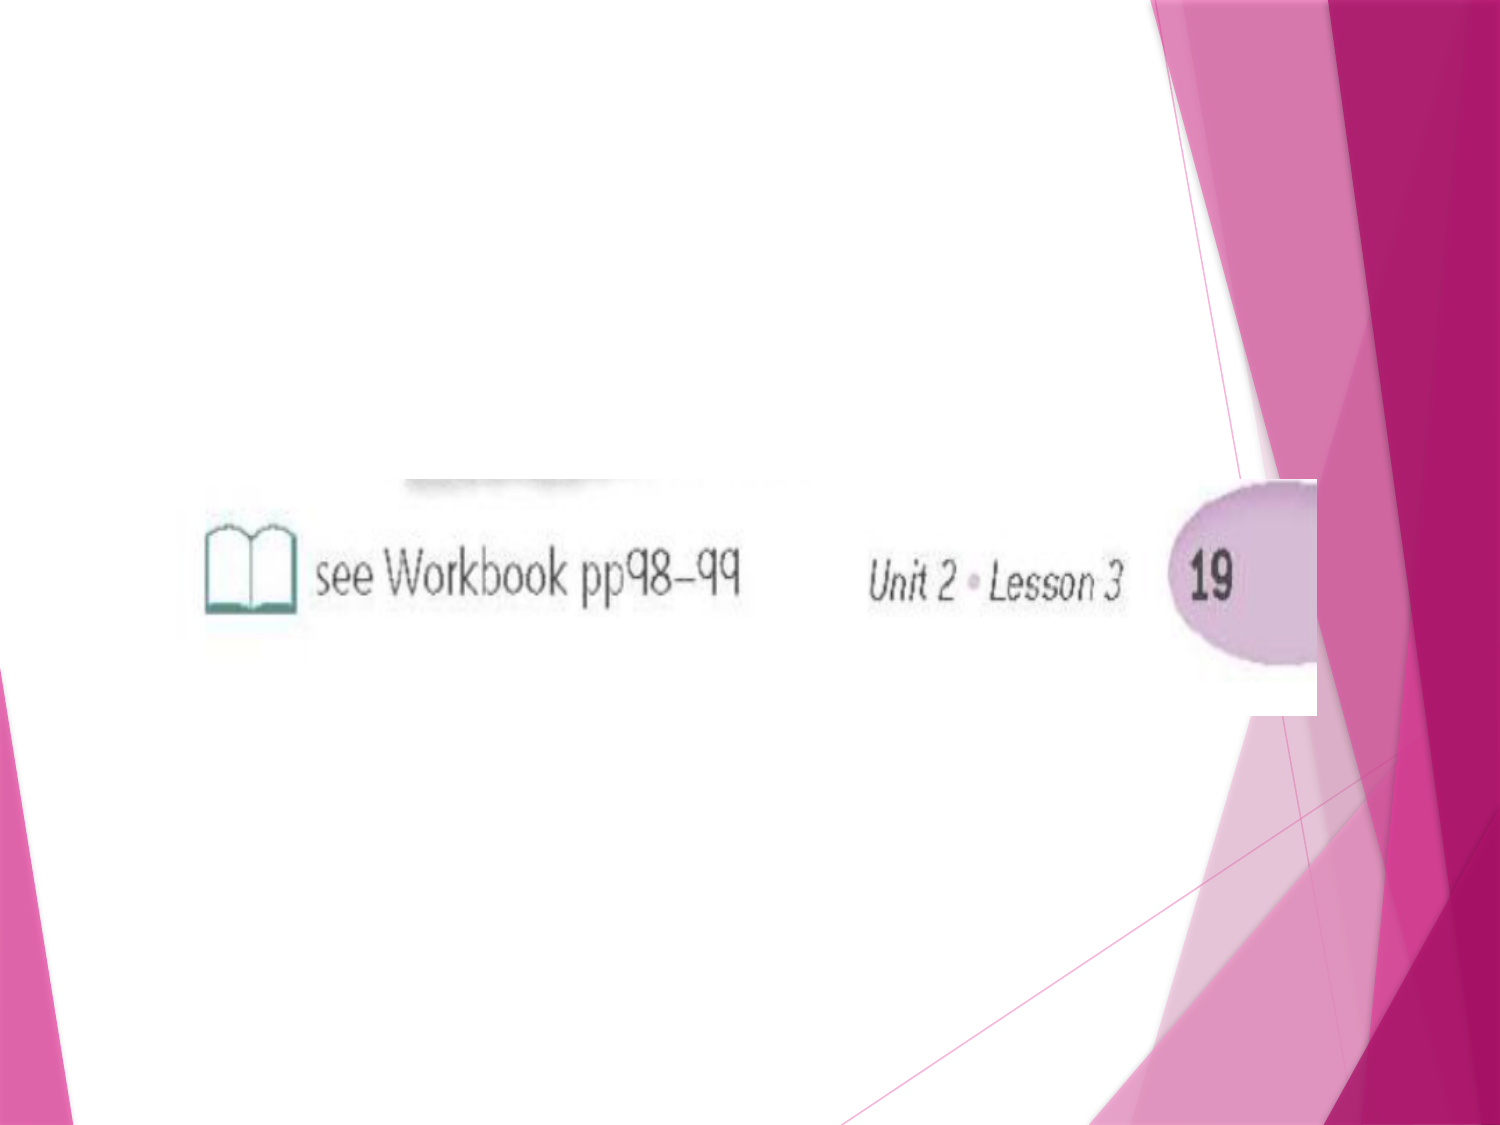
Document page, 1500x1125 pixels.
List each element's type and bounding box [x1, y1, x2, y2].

list [76, 479, 1318, 717]
